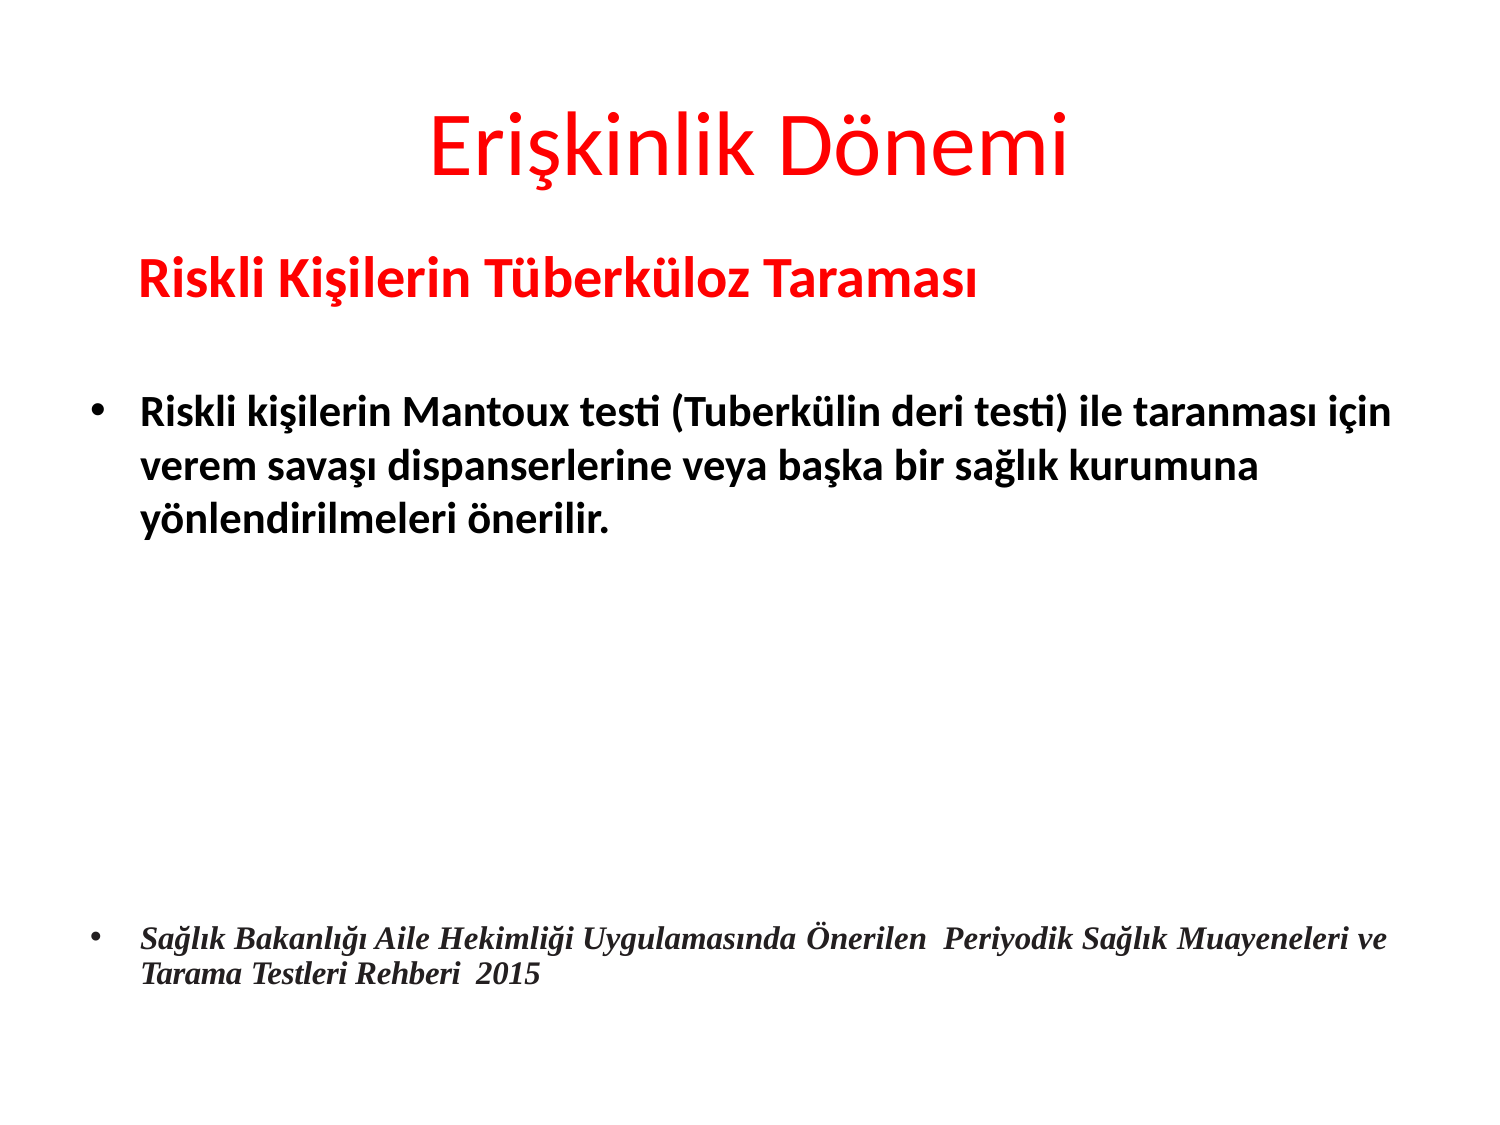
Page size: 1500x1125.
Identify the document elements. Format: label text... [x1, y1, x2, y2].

text_box Riskli Kişilerin Tüberküloz Taraması [123, 231, 1247, 317]
list Riskli kişilerin Mantoux testi (Tuberkülin deri testi) ile taranması için verem savaşı dispanserlerine veya başka bir sağlık kurumuna yönlendirilmeleri önerilir. Sağlık Bakanlığı Aile Hekimliği Uygulamasında Önerilen Periyodik Sağlık Muayeneleri ve Tarama Testleri Rehberi 2015 [75, 262, 1425, 1005]
title Erişkinlik Dönemi [75, 45, 1425, 233]
